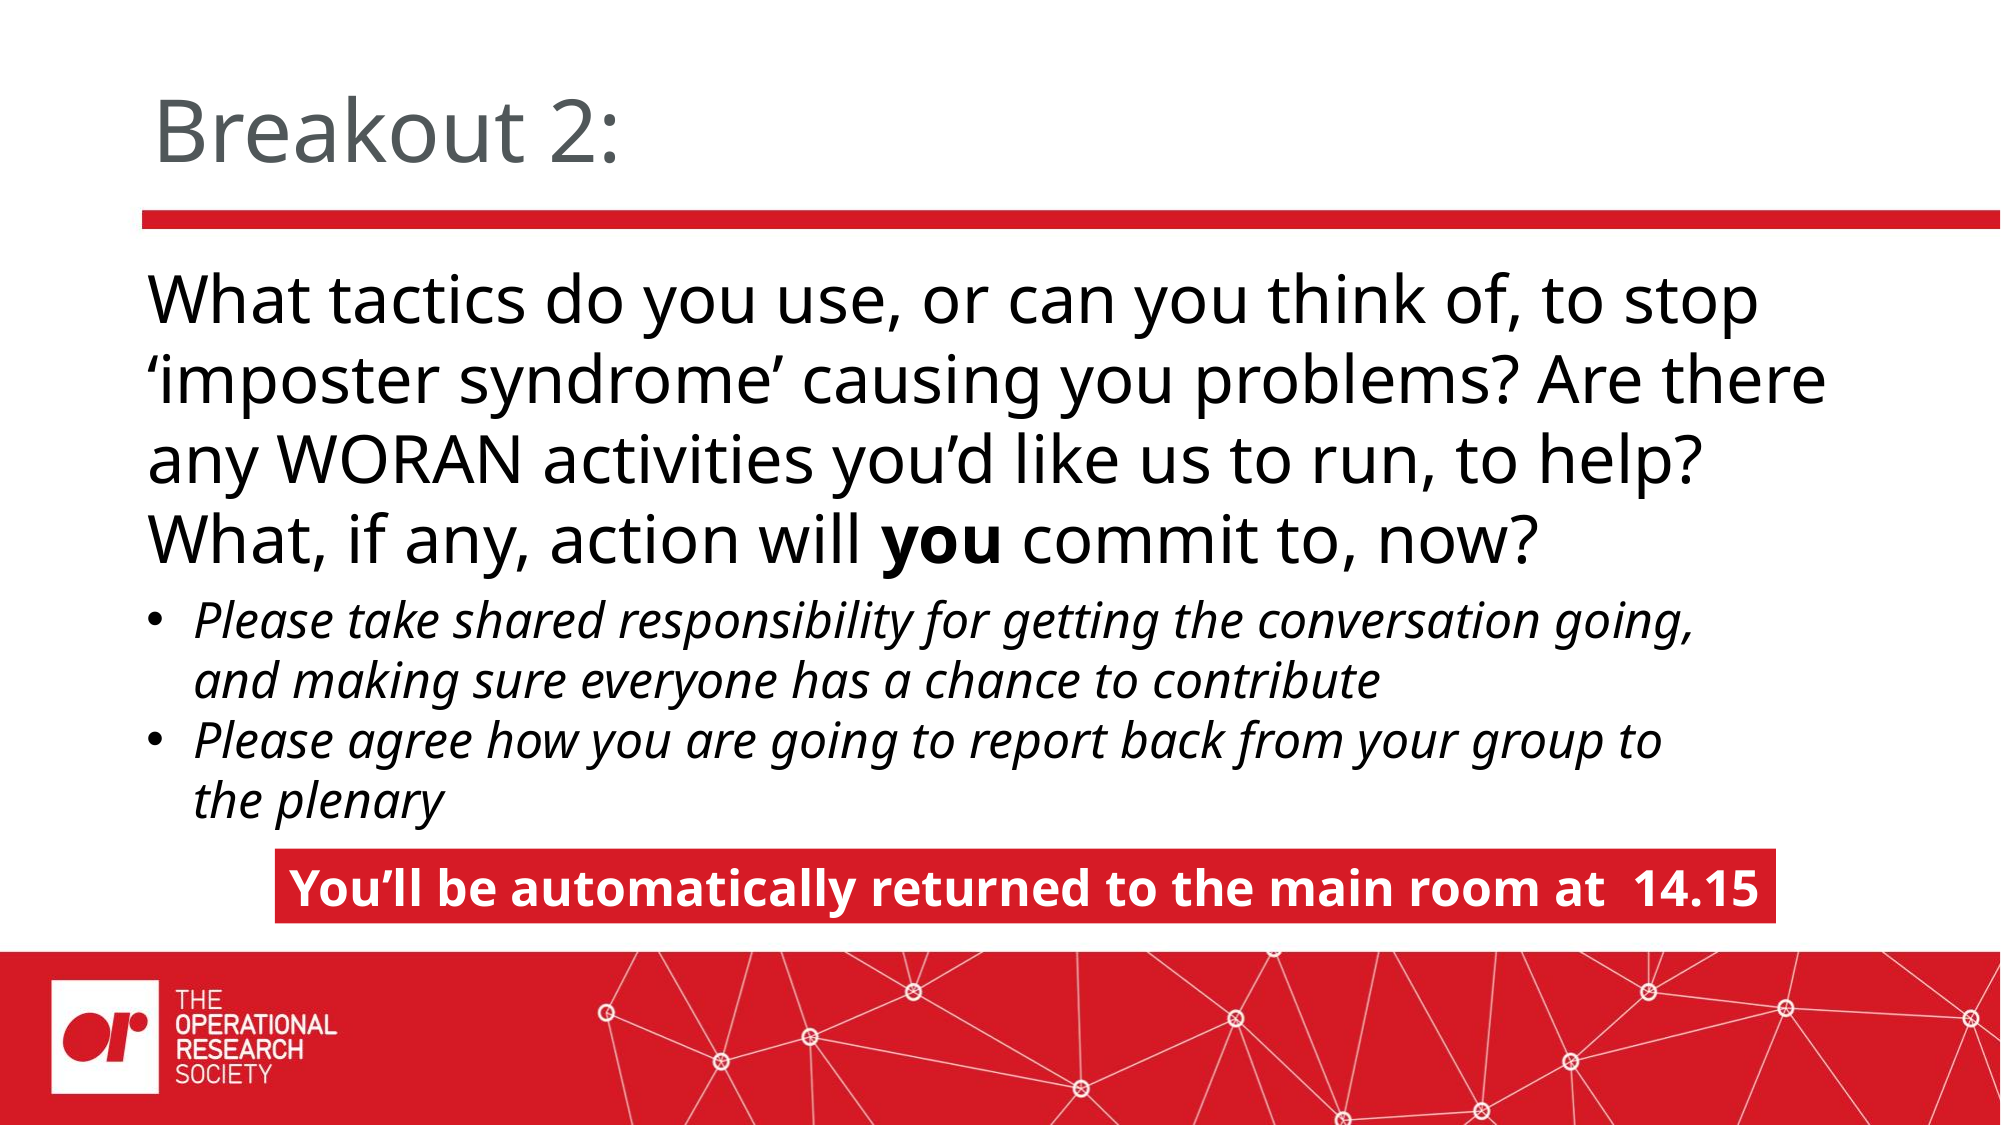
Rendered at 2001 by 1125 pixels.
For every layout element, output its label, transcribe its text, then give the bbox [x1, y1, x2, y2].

picture [0, 0, 2001, 1125]
text_box Please take shared responsibility for getting the conversation going, and making sure everyone has a chance to contribute Please agree how you are going to report back from your group to the plenary [131, 580, 1726, 836]
title Breakout 2: [137, 79, 1863, 189]
text_box What tactics do you use, or can you think of, to stop ‘imposter syndrome’ causing you problems? Are there any WORAN activities you’d like us to run, to help? What, if any, action will you commit to, now? [132, 249, 1877, 585]
text_box You’ll be automatically returned to the main room at 14.15 [274, 848, 1776, 924]
